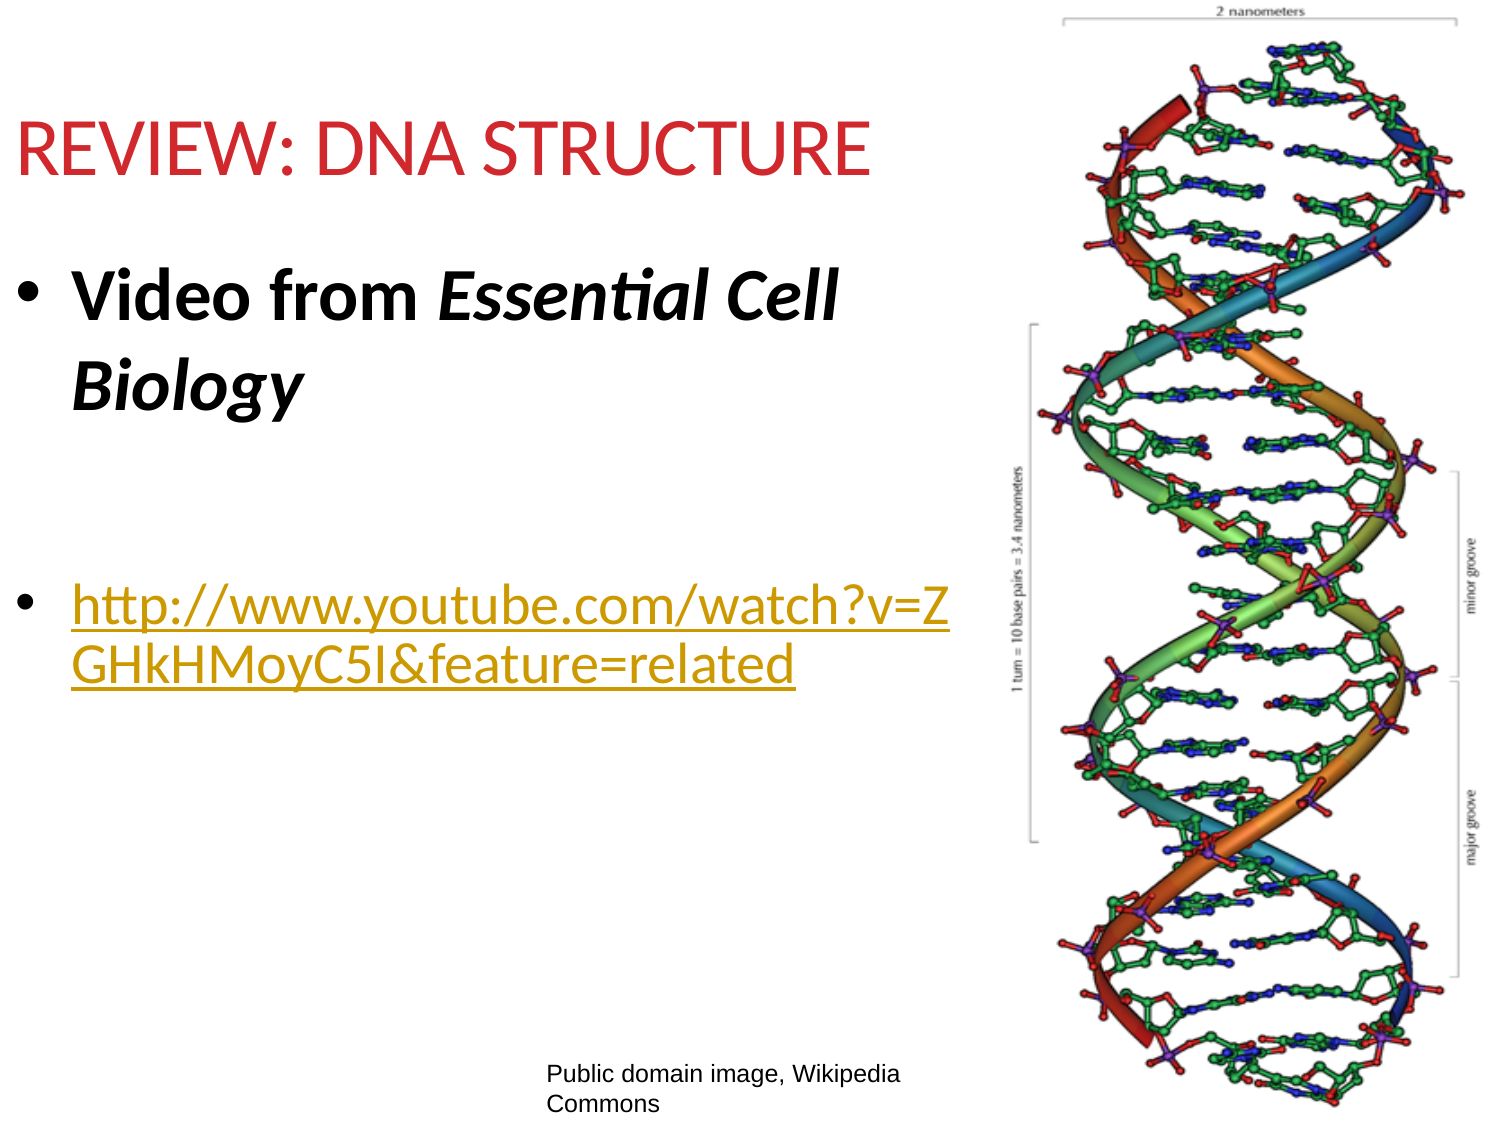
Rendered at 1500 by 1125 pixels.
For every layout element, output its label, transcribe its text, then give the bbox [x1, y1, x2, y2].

text_box Public domain image, Wikipedia Commons [531, 1049, 986, 1125]
list Video from Essential Cell Biology http://www.youtube.com/watch?v=ZGHkHMoyC5I&feature=related [0, 237, 976, 1125]
picture [986, 0, 1500, 1125]
title Review: DNA Structure [0, 0, 986, 200]
